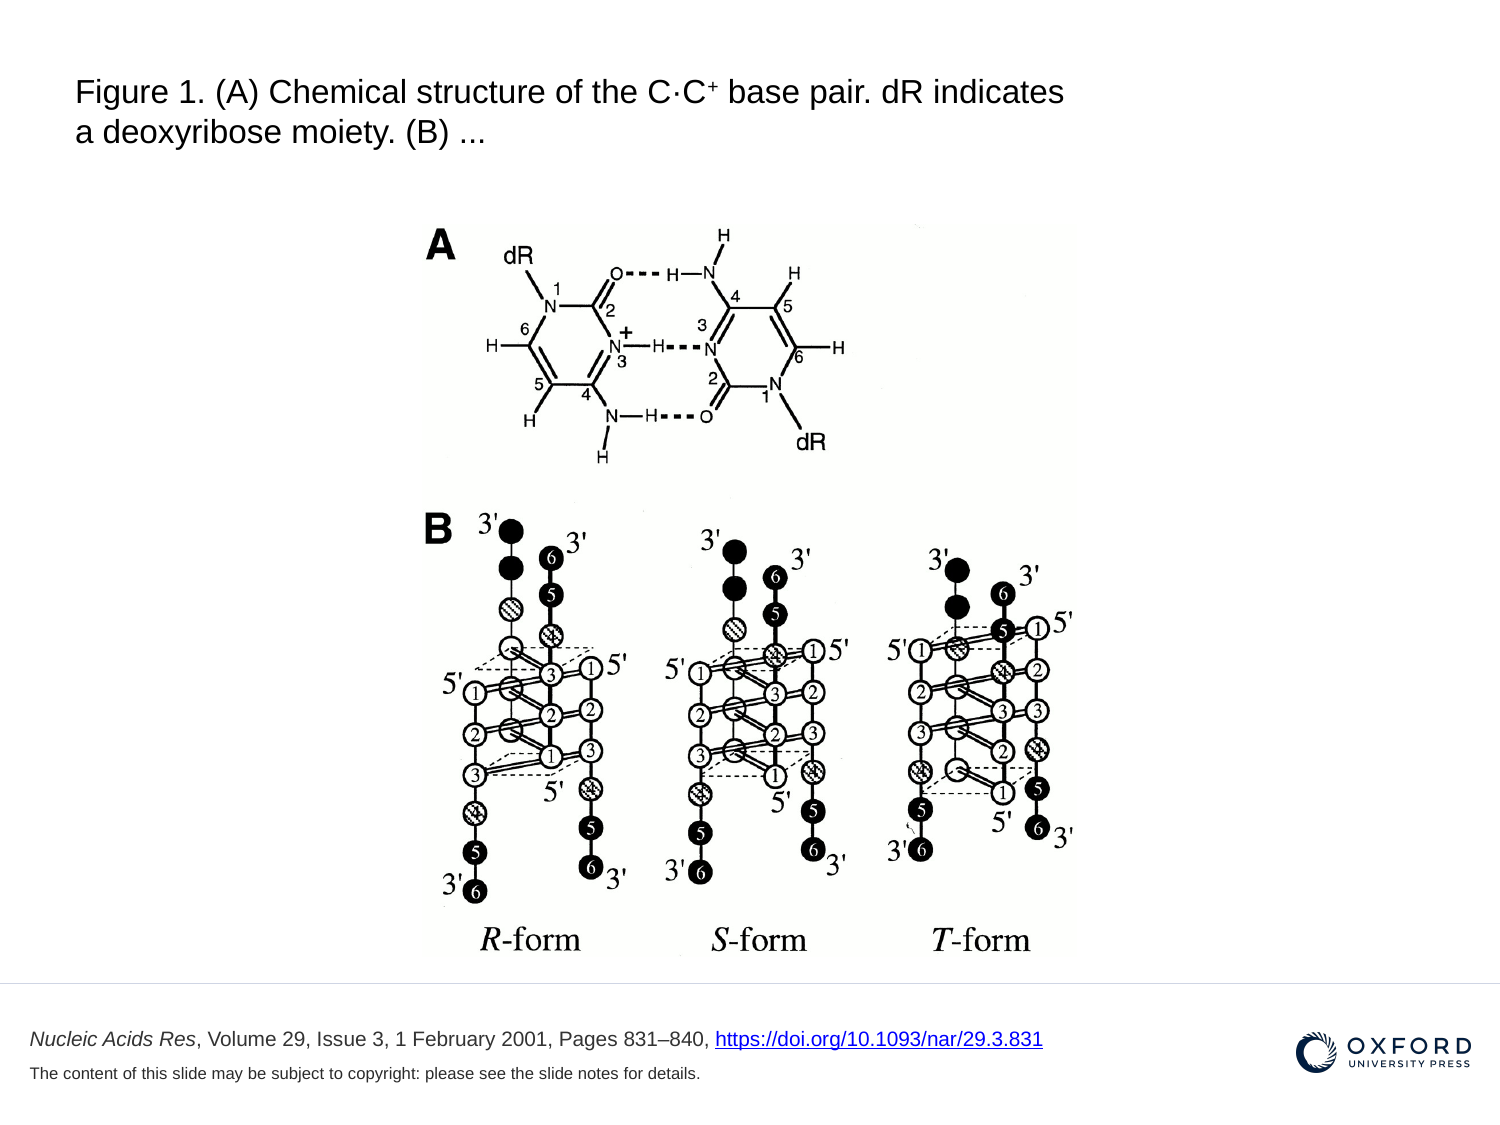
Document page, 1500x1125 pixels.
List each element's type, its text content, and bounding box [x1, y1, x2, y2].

picture [1296, 1032, 1471, 1073]
footer Nucleic Acids Res, Volume 29, Issue 3, 1 February 2001, Pages 831–840, https://doi.org/10.1093/nar/29.3.831 The content of this slide may be subject to copyright: please see the slide notes for details. [0, 983, 1260, 1125]
picture [422, 224, 1078, 957]
title Figure 1. (A) Chemical structure of the C·C+ base pair. dR indicates a deoxyribose moiety. (B) ... [75, 69, 1078, 171]
